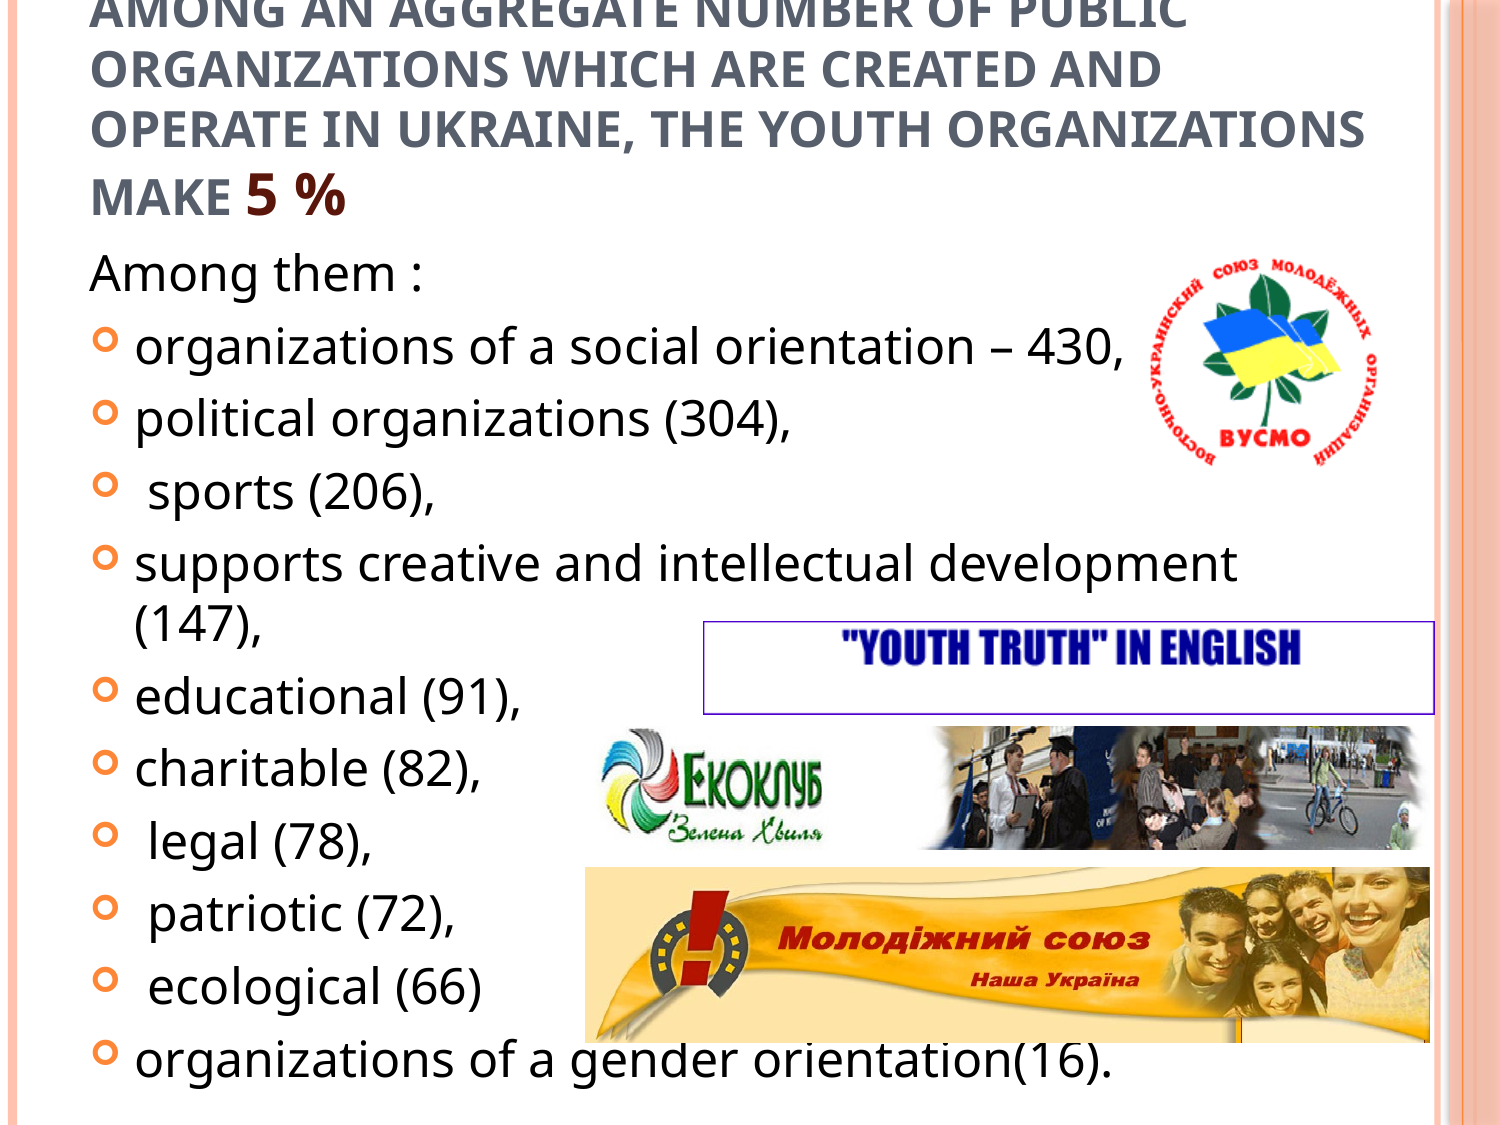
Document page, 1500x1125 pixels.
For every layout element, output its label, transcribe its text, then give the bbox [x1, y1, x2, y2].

title Among an aggregate number of public organizations which are created and operate in Ukraine, the youth organizations make 5 % [75, 0, 1407, 235]
list Among them : organizations of a social orientation – 430, political organizations (304), sports (206), supports creative and intellectual development (147), educational (91), charitable (82), legal (78), patriotic (72), ecological (66) organizations of a gender orientation(16). [75, 234, 1300, 1125]
picture [479, 726, 1431, 850]
picture [1147, 257, 1384, 485]
picture [585, 866, 1431, 1044]
picture [702, 620, 1435, 716]
